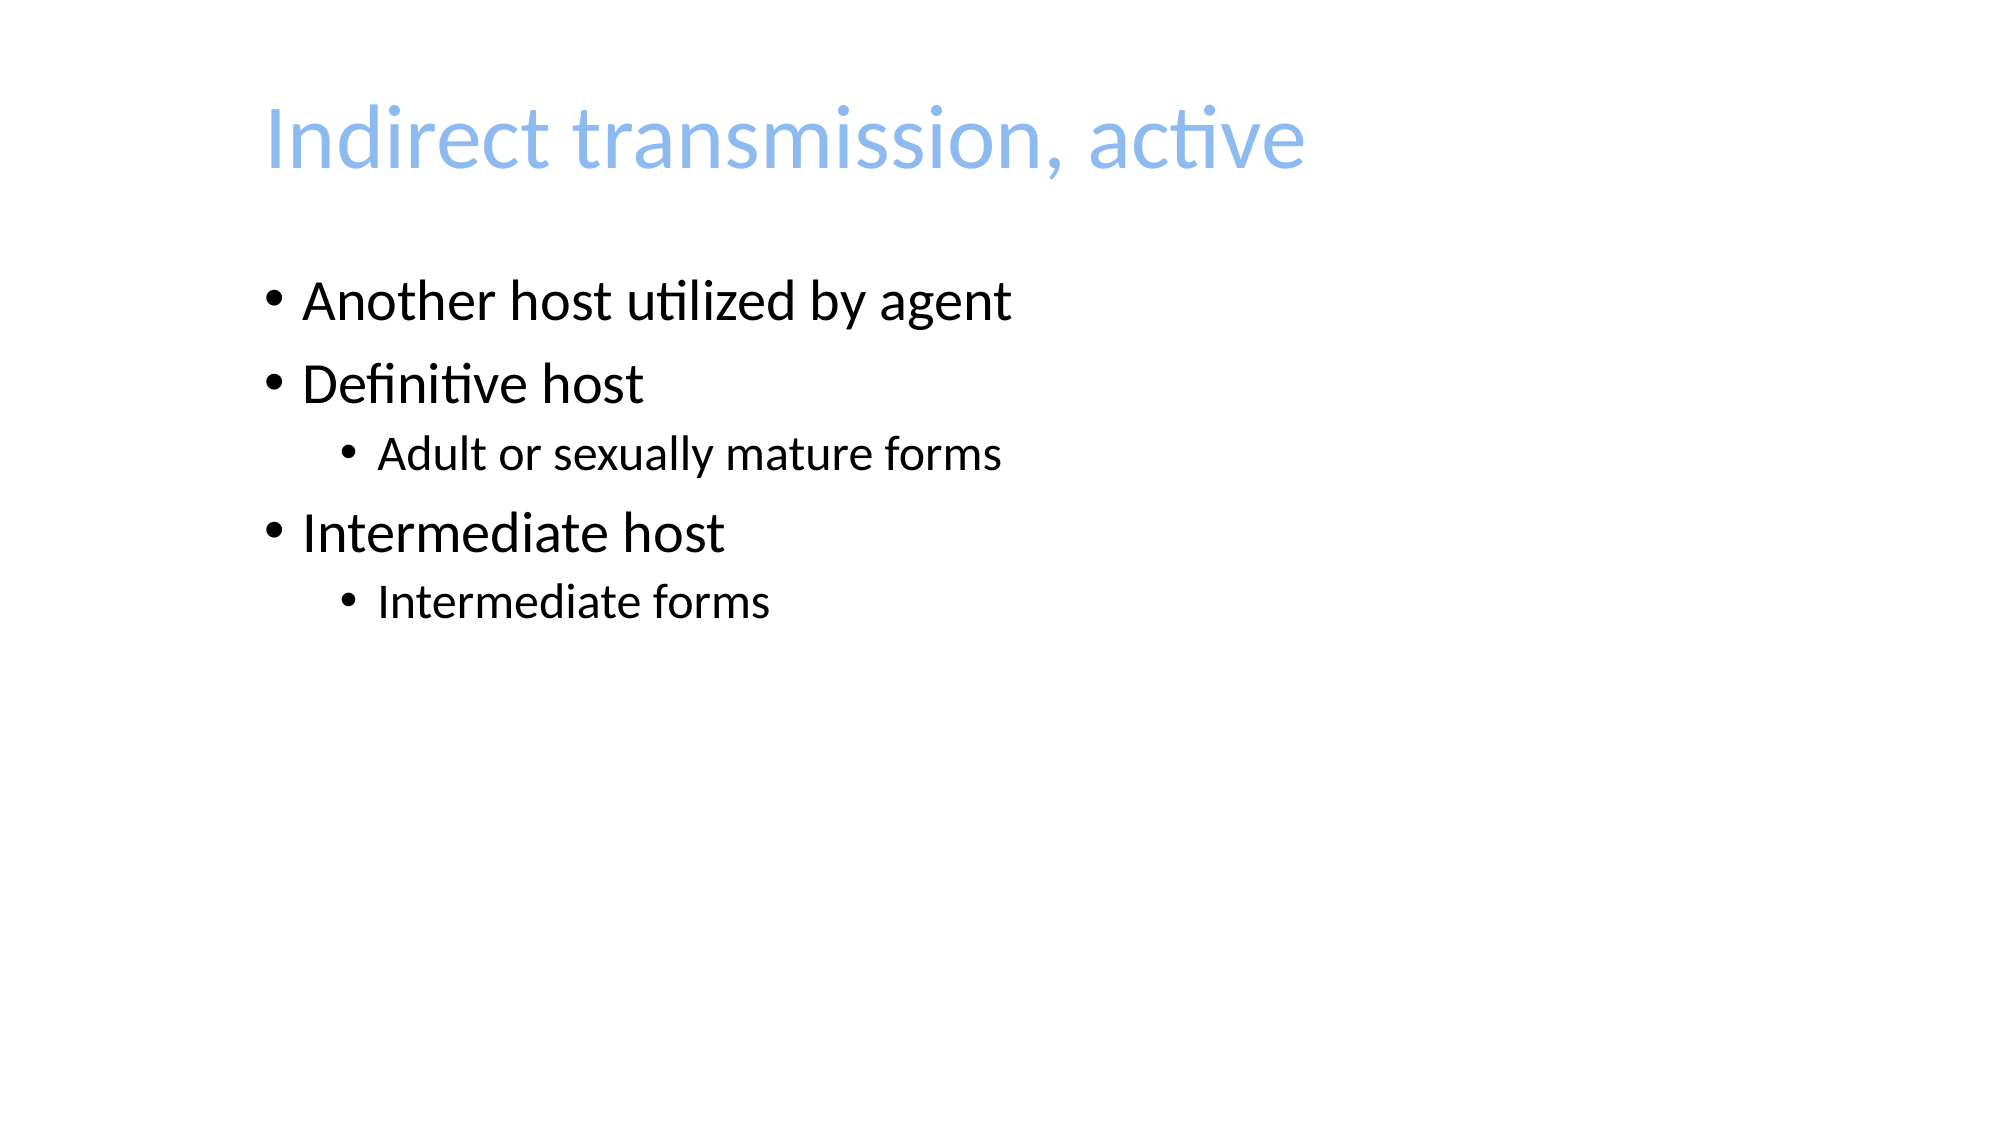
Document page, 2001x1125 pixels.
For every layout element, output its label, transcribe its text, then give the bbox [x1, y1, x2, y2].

title Indirect transmission, active [249, 45, 1600, 233]
list Another host utilized by agent Definitive host Adult or sexually mature forms Intermediate host Intermediate forms [249, 262, 1600, 764]
